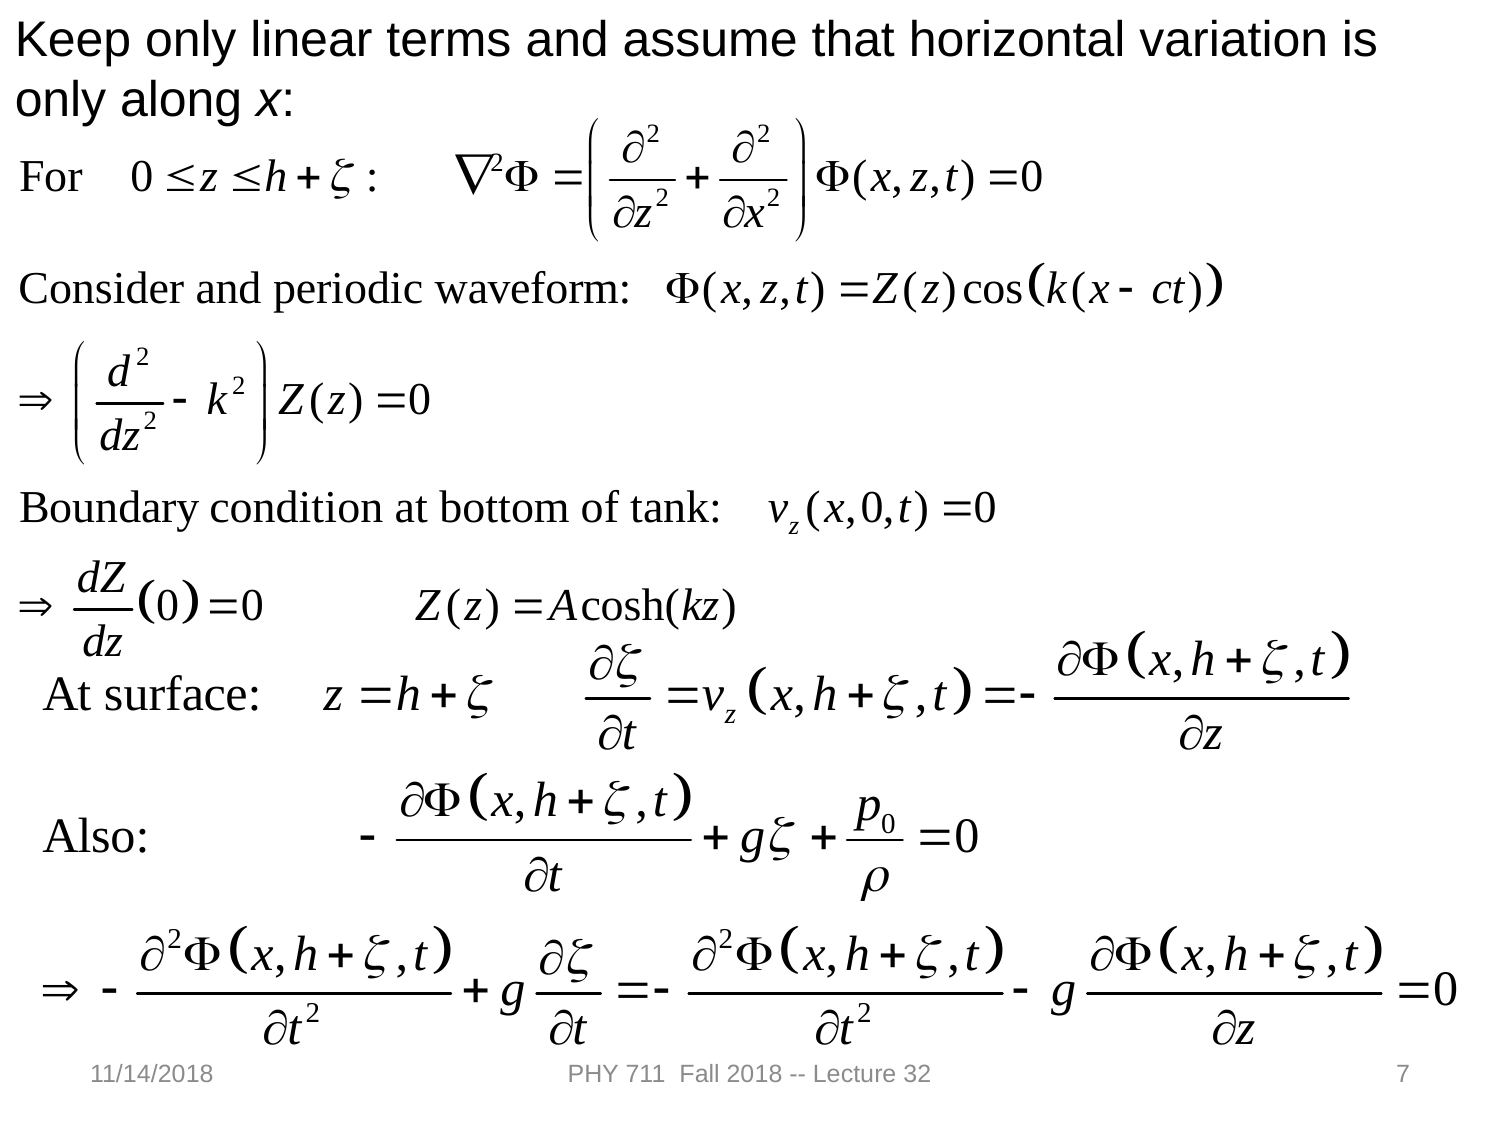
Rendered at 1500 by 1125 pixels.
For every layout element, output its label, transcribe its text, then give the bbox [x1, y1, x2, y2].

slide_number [75, 1065, 425, 1103]
footer PHY 711 Fall 2018 -- Lecture 32 [512, 1065, 988, 1103]
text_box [34, 624, 1466, 1056]
text_box Keep only linear terms and assume that horizontal variation is only along x: [0, 0, 1450, 134]
slide_number 7 [1074, 1065, 1425, 1103]
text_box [14, 111, 1226, 663]
